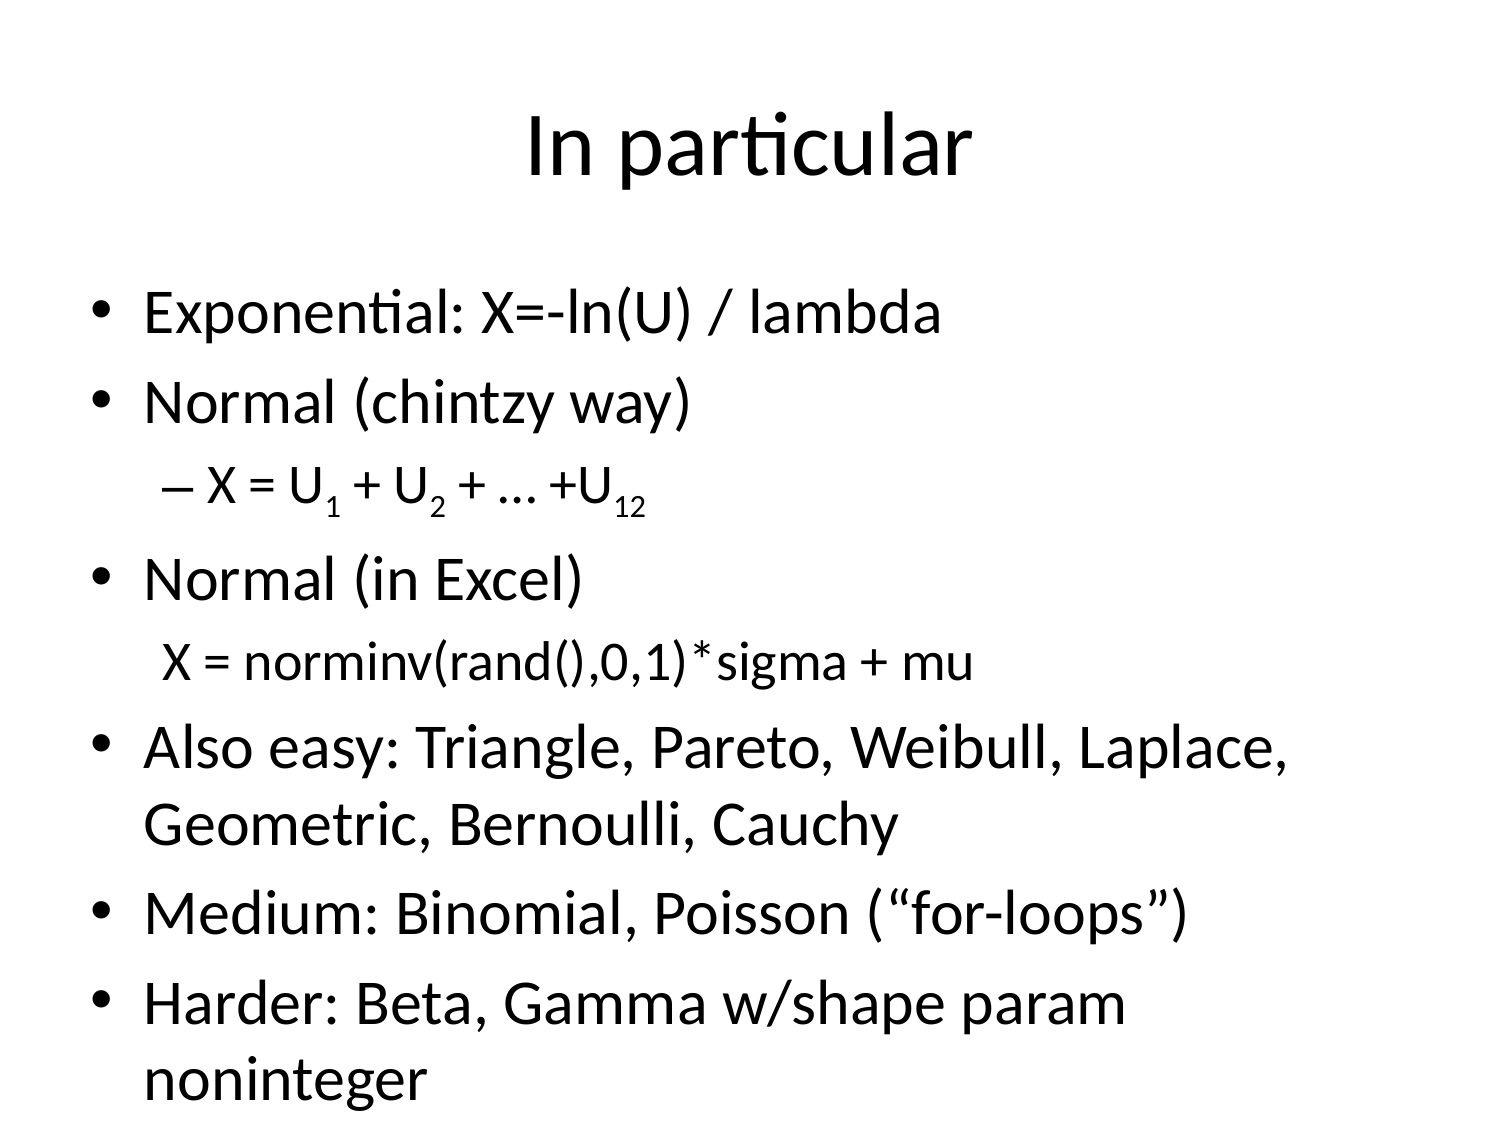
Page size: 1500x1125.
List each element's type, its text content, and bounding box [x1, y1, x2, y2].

list Exponential: X=-ln(U) / lambda Normal (chintzy way) X = U1 + U2 + … +U12 Normal (in Excel) X = norminv(rand(),0,1)*sigma + mu Also easy: Triangle, Pareto, Weibull, Laplace, Geometric, Bernoulli, Cauchy Medium: Binomial, Poisson (“for-loops”) Harder: Beta, Gamma w/shape param noninteger [74, 262, 1426, 1125]
title In particular [74, 44, 1426, 233]
